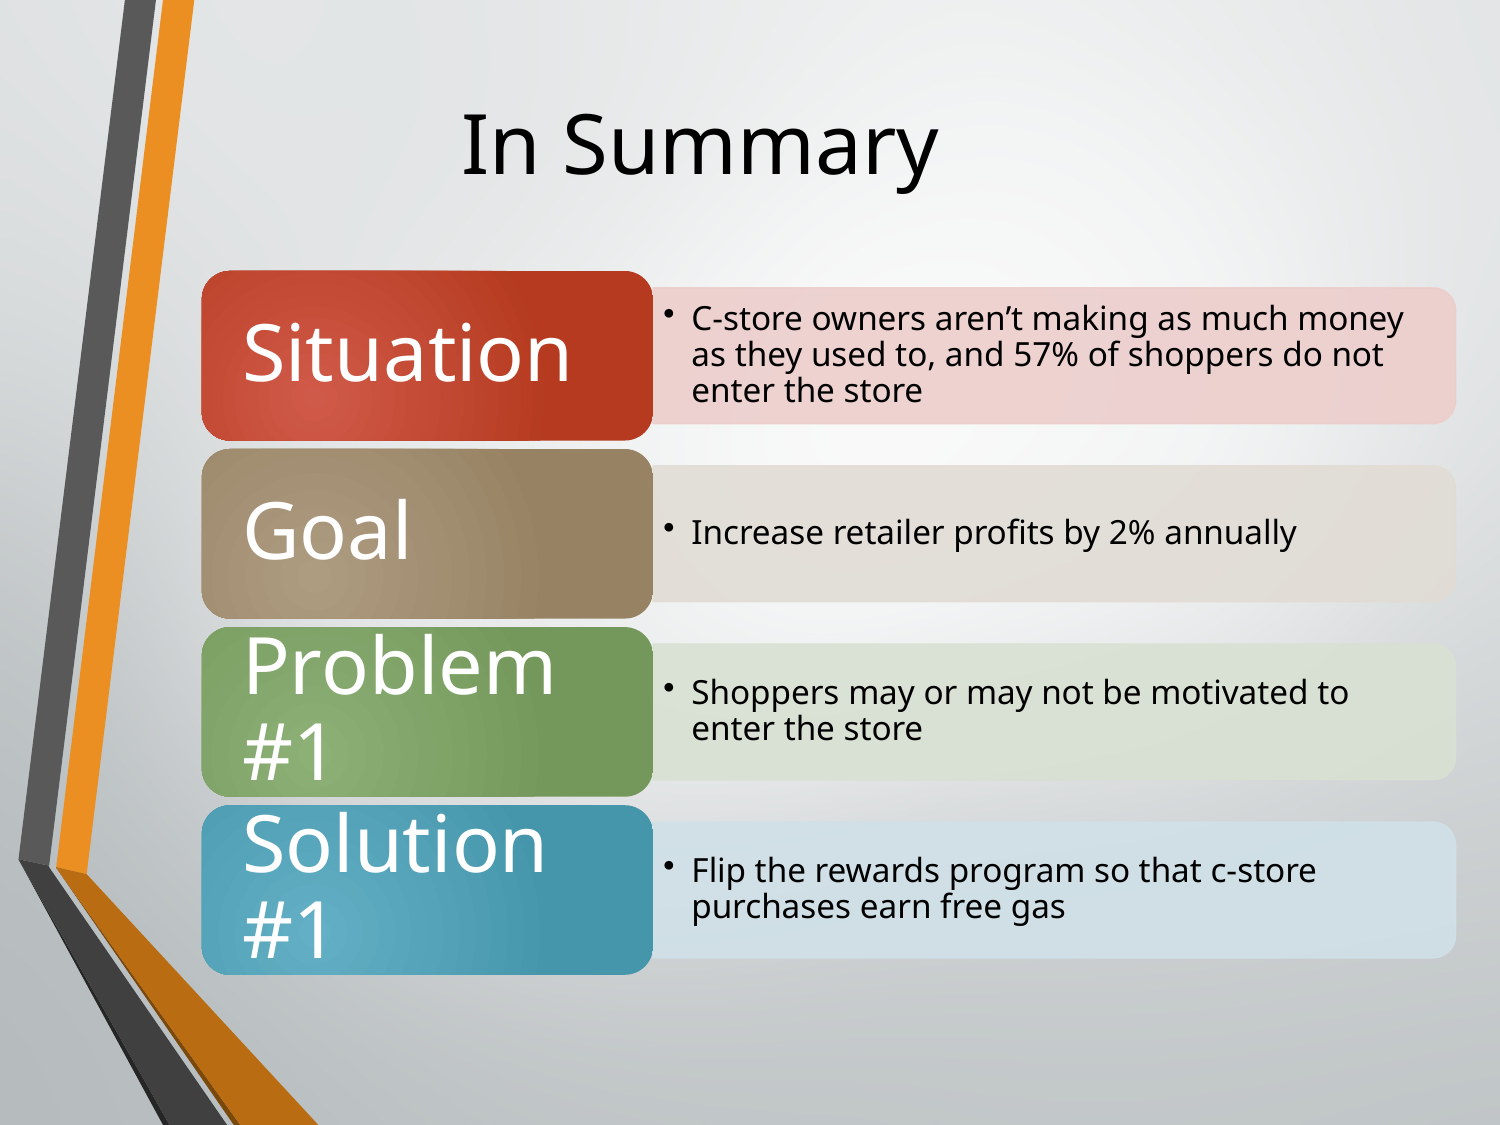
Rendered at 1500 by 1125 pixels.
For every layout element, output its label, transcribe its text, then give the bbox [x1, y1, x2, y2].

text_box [201, 270, 1456, 976]
title In Summary [246, 57, 1155, 226]
